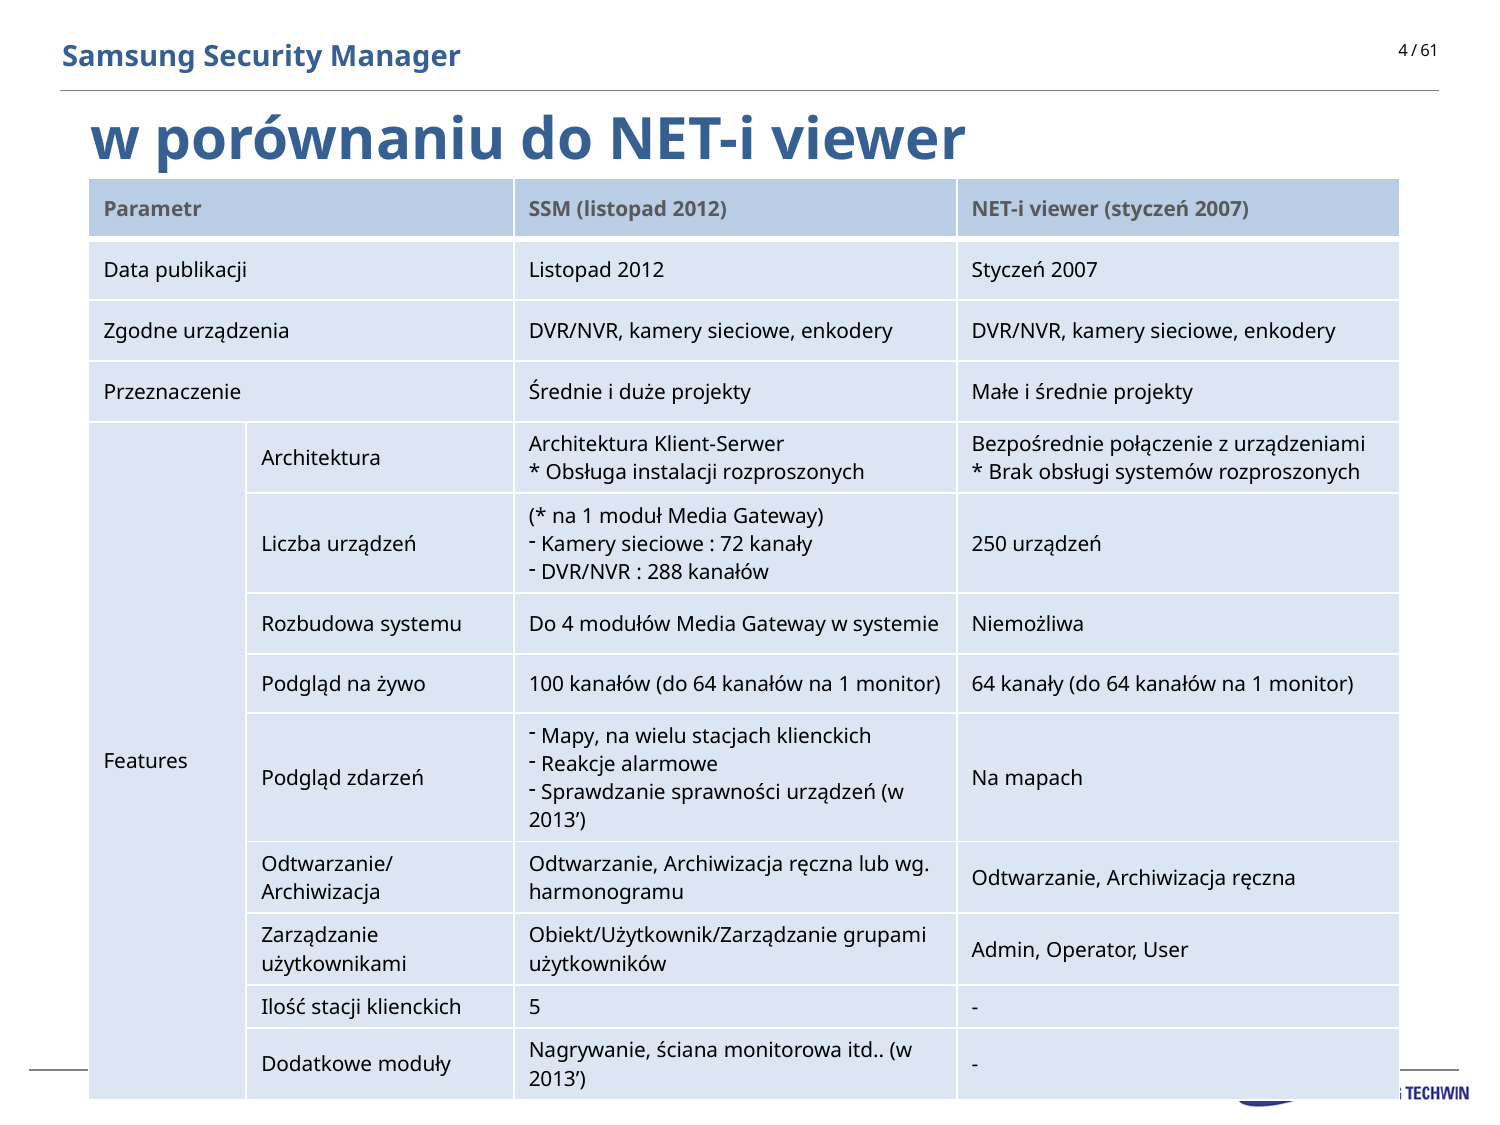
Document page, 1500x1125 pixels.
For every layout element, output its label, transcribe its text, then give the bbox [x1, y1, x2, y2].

table_cell 250 urządzeń [958, 494, 1399, 592]
table_cell 100 kanałów (do 64 kanałów na 1 monitor) [515, 655, 956, 712]
table_cell DVR/NVR, kamery sieciowe, enkodery [958, 301, 1399, 360]
table_cell Listopad 2012 [515, 242, 956, 299]
title w porównaniu do NET-i viewer [74, 88, 1426, 184]
table_cell Mapy, na wielu stacjach klienckich Reakcje alarmowe Sprawdzanie sprawności urządzeń (w 2013’) [515, 714, 956, 841]
table_cell Zgodne urządzenia [89, 301, 513, 360]
table_cell Zarządzanie użytkownikami [247, 914, 513, 984]
table_cell Przeznaczenie [89, 362, 513, 421]
table_cell Średnie i duże projekty [515, 362, 956, 421]
table_header SSM (listopad 2012) [515, 179, 956, 236]
table_header Parametr [89, 179, 513, 236]
table_cell Na mapach [958, 714, 1399, 841]
table_cell Styczeń 2007 [958, 242, 1399, 299]
table_cell Liczba urządzeń [247, 494, 513, 592]
table_cell Architektura [247, 423, 513, 492]
table_cell Architektura Klient-Serwer * Obsługa instalacji rozproszonych [515, 423, 956, 492]
table_cell Do 4 modułów Media Gateway w systemie [515, 594, 956, 653]
table_cell Podgląd na żywo [247, 655, 513, 712]
table_cell Niemożliwa [958, 594, 1399, 653]
table_cell (* na 1 moduł Media Gateway) Kamery sieciowe : 72 kanały DVR/NVR : 288 kanałów [515, 494, 956, 592]
table_cell Podgląd zdarzeń [247, 714, 513, 841]
table_cell Ilość stacji klienckich [247, 986, 513, 1027]
table_cell Nagrywanie, ściana monitorowa itd.. (w 2013’) [515, 1029, 956, 1099]
table_cell 5 [515, 986, 956, 1027]
table_cell Odtwarzanie/Archiwizacja [247, 842, 513, 912]
table_cell Dodatkowe moduły [247, 1029, 513, 1099]
list Samsung Security Manager [46, 29, 1141, 83]
table_cell - [958, 986, 1399, 1027]
table_cell - [958, 1029, 1399, 1099]
table_cell Rozbudowa systemu [247, 594, 513, 653]
table_cell Data publikacji [89, 242, 513, 299]
table_cell Bezpośrednie połączenie z urządzeniami * Brak obsługi systemów rozproszonych [958, 423, 1399, 492]
table_cell Odtwarzanie, Archiwizacja ręczna [958, 842, 1399, 912]
table_cell Obiekt/Użytkownik/Zarządzanie grupami użytkowników [515, 914, 956, 984]
table_cell DVR/NVR, kamery sieciowe, enkodery [515, 301, 956, 360]
table_cell Admin, Operator, User [958, 914, 1399, 984]
table_cell Małe i średnie projekty [958, 362, 1399, 421]
table_cell 64 kanały (do 64 kanałów na 1 monitor) [958, 655, 1399, 712]
table_cell Odtwarzanie, Archiwizacja ręczna lub wg. harmonogramu [515, 842, 956, 912]
table_header NET-i viewer (styczeń 2007) [958, 179, 1399, 236]
table_cell Features [89, 423, 245, 1099]
picture [1234, 1074, 1472, 1111]
